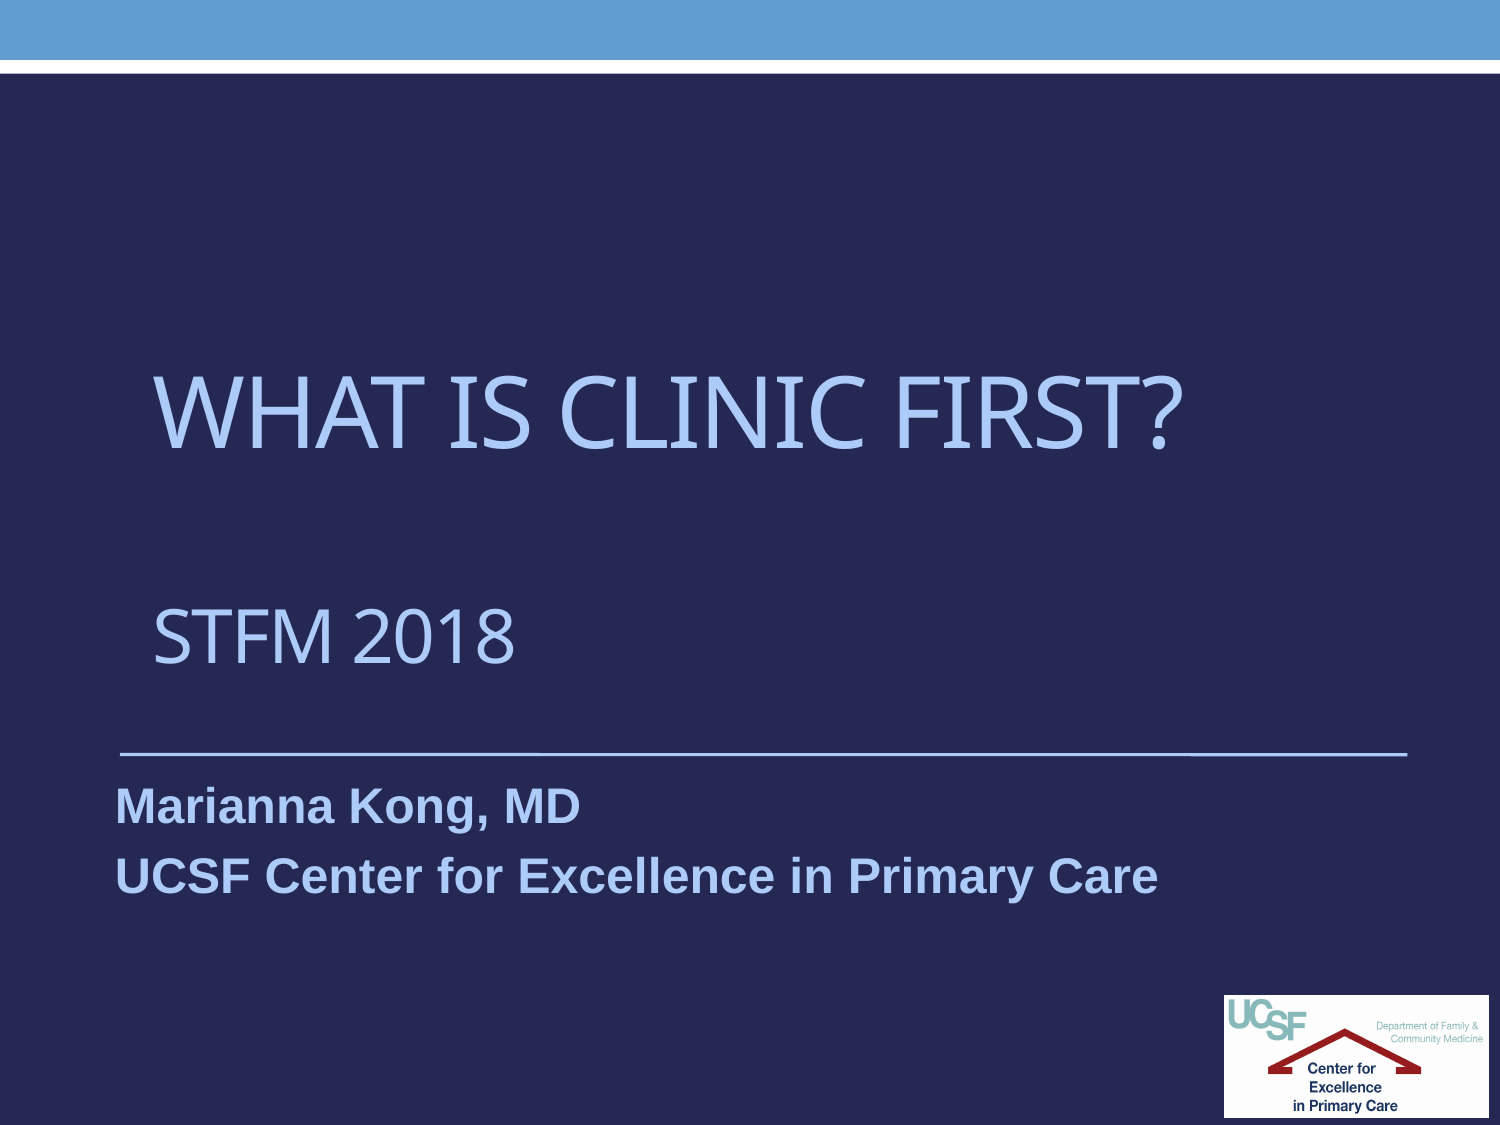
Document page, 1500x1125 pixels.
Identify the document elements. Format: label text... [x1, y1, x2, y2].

title What is Clinic first? STFM 2018 [137, 324, 1413, 686]
picture [1224, 995, 1489, 1118]
text_box Marianna Kong, MD UCSF Center for Excellence in Primary Care [99, 766, 1375, 1013]
